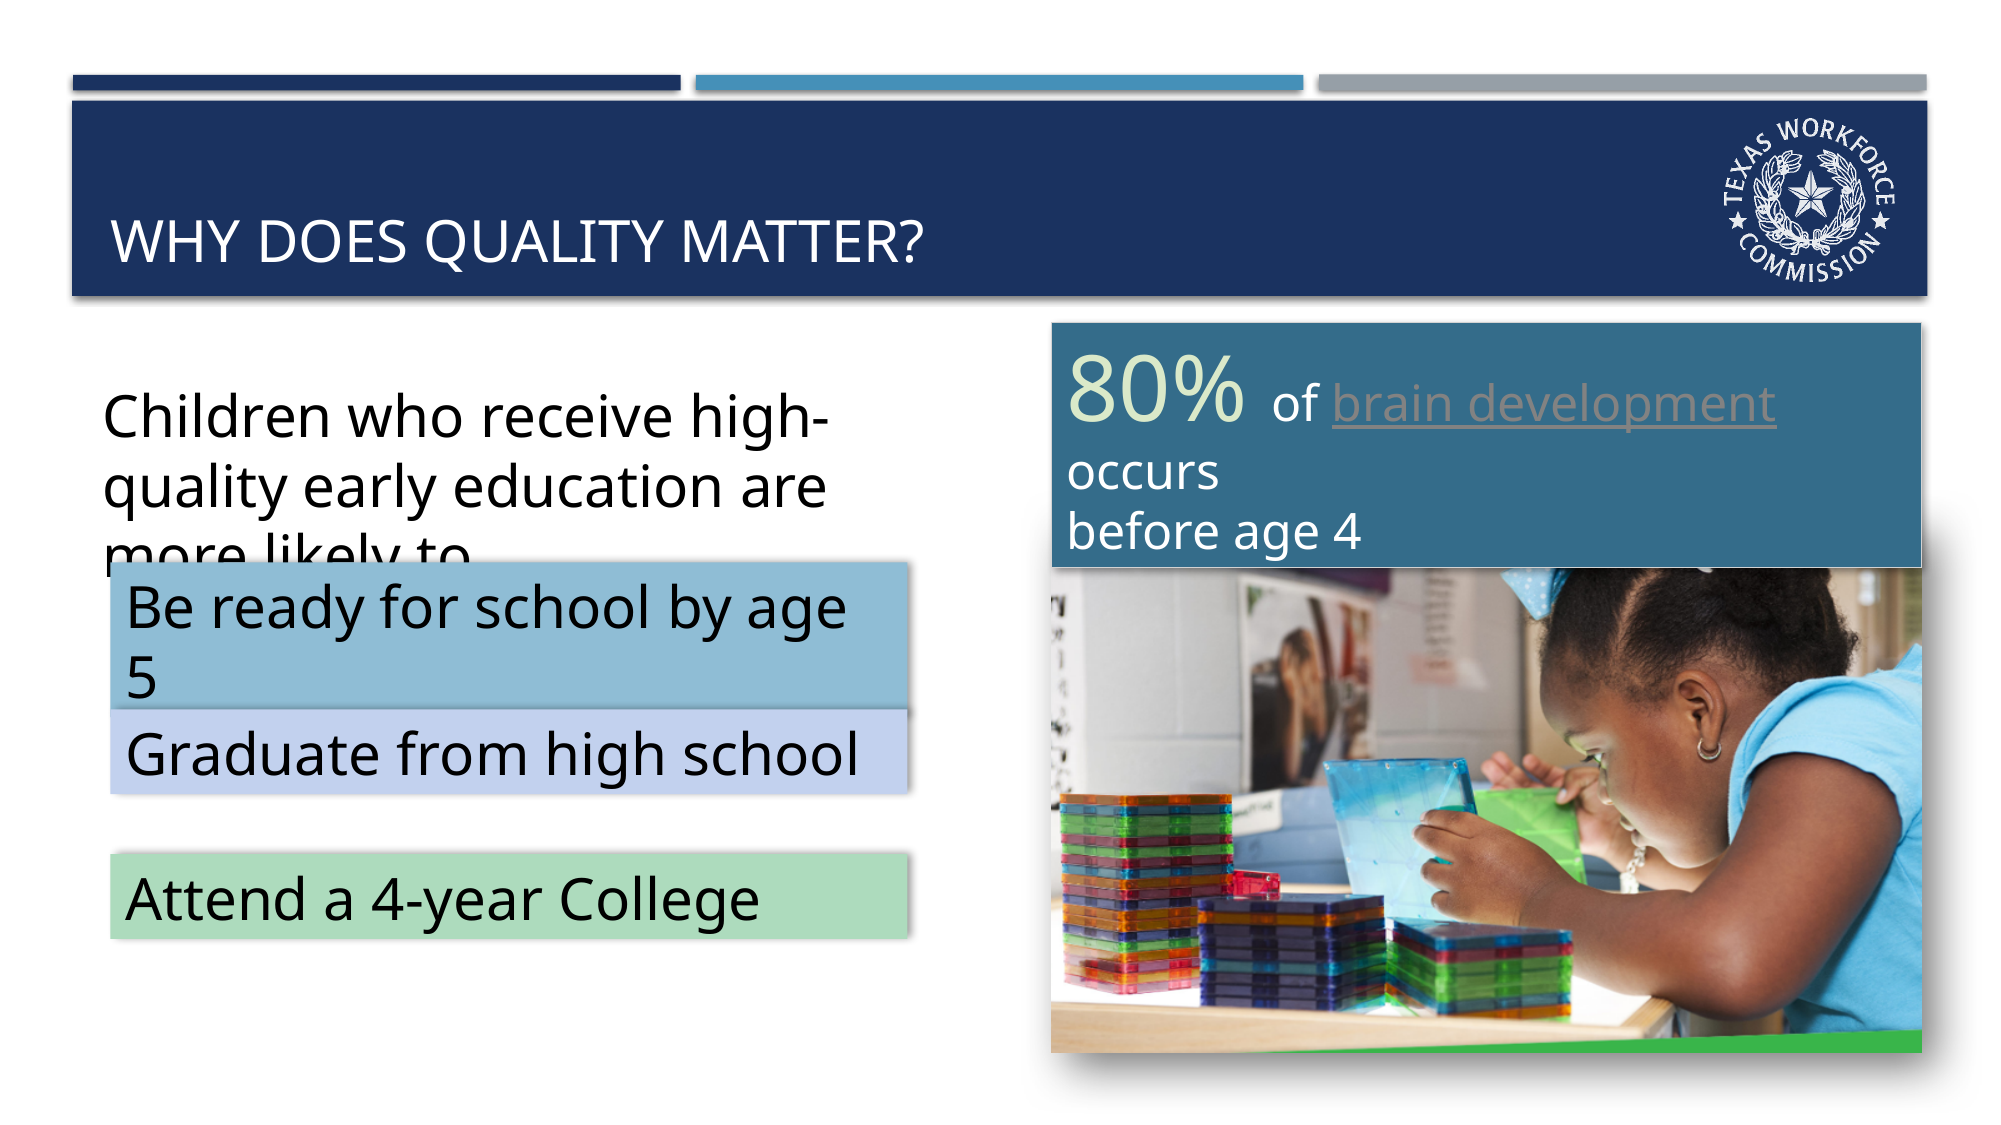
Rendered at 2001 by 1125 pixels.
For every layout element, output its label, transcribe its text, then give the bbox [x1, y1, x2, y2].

text_box Graduate from high school [110, 709, 908, 795]
text_box 80% of brain development occurs before age 4 [1051, 322, 1922, 517]
text_box Be ready for school by age 5 [110, 562, 908, 709]
text_box Attend a 4-year College [110, 854, 908, 939]
title Why Does Quality Matter? [95, 115, 1905, 282]
picture [1723, 117, 1896, 282]
text_box Children who receive high-quality early education are more likely to… [87, 371, 1000, 597]
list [1050, 518, 1922, 1053]
